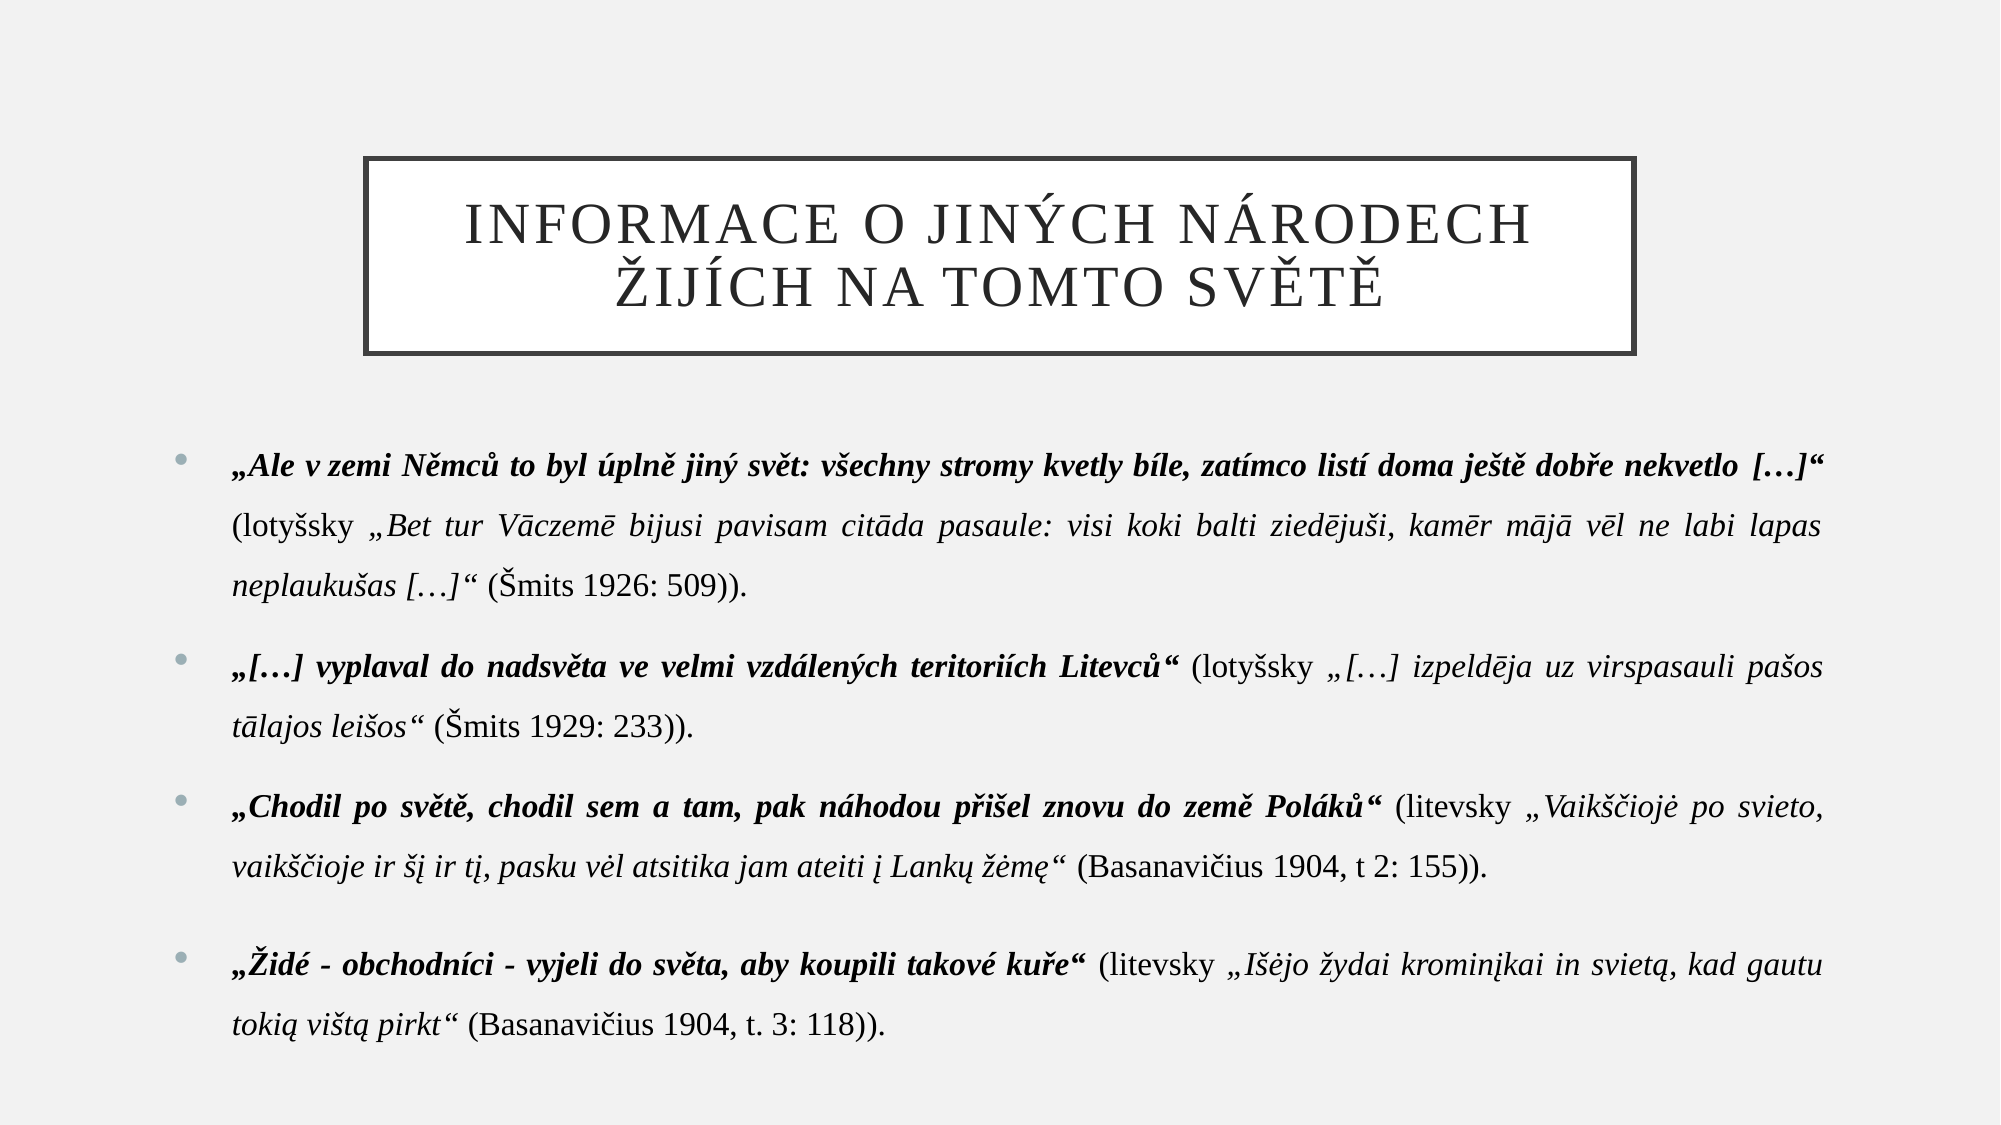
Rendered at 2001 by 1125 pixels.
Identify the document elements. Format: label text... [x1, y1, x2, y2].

list „Ale v zemi Němců to byl úplně jiný svět: všechny stromy kvetly bíle, zatímco listí doma ještě dobře nekvetlo […]“ (lotyšsky „Bet tur Vāczemē bijusi pavisam citāda pasaule: visi koki balti ziedējuši, kamēr mājā vēl ne labi lapas neplaukušas […]“ (Šmits 1926: 509)). „[…] vyplaval do nadsvěta ve velmi vzdálených teritoriích Litevců“ (lotyšsky „[…] izpeldēja uz virspasauli pašos tālajos leišos“ (Šmits 1929: 233)). „Chodil po světě, chodil sem a tam, pak náhodou přišel znovu do země Poláků“ (litevsky „Vaikščiojė po svieto, vaikščioje ir šį ir tį, pasku vėl atsitika jam ateiti į Lankų žėmę“ (Basanavičius 1904, t 2: 155)). „Židé - obchodníci - vyjeli do světa, aby koupili takové kuře“ (litevsky „Išėjo žydai krominįkai in svietą, kad gautu tokią vištą pirkt“ (Basanavičius 1904, t. 3: 118)). [160, 416, 1840, 925]
title Informace o jiných národech žijích na tomto světě [363, 156, 1637, 356]
